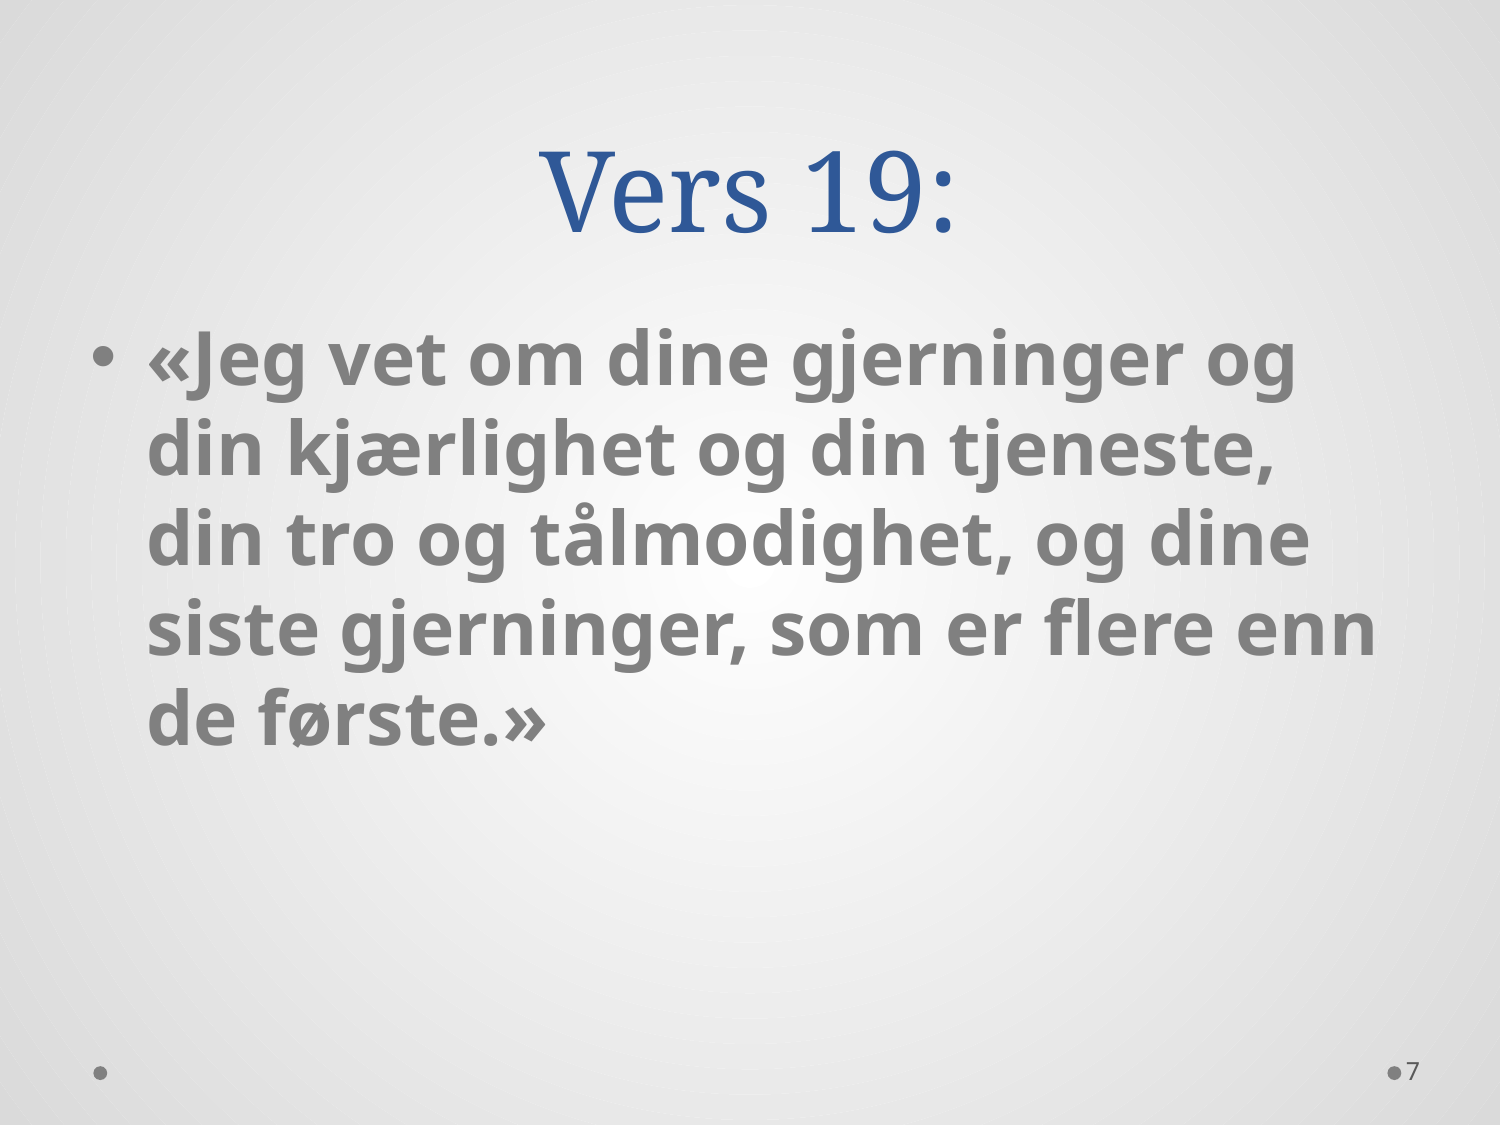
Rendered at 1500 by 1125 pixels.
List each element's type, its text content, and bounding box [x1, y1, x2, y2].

title Vers 19: [75, 0, 1425, 263]
slide_number 7 [1401, 1042, 1494, 1103]
list «Jeg vet om dine gjerninger og din kjærlighet og din tjeneste, din tro og tålmodighet, og dine siste gjerninger, som er flere enn de første.» [75, 302, 1425, 1005]
